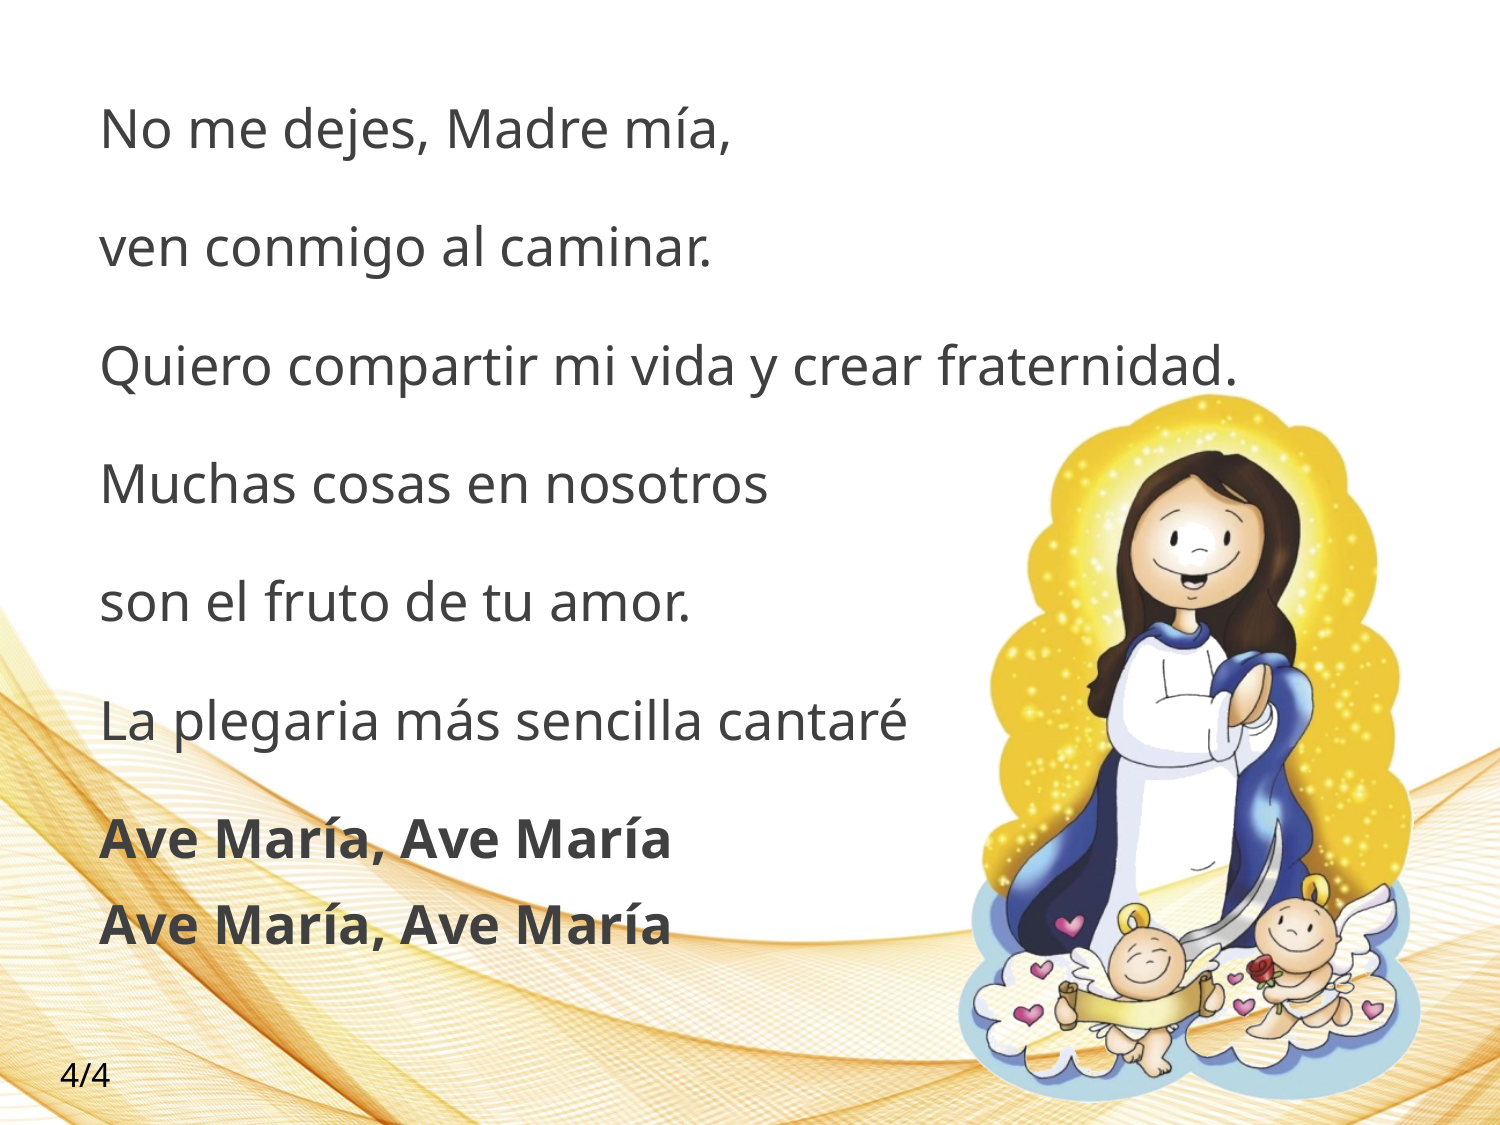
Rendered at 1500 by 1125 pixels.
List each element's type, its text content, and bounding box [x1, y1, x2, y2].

text_box No me dejes, Madre mía, ven conmigo al caminar. Quiero compartir mi vida y crear fraternidad. Muchas cosas en nosotros son el fruto de tu amor. La plegaria más sencilla cantaré Ave María, Ave María Ave María, Ave María [84, 54, 1461, 963]
text_box 4/4 [45, 1046, 126, 1102]
picture [0, 0, 1500, 1125]
